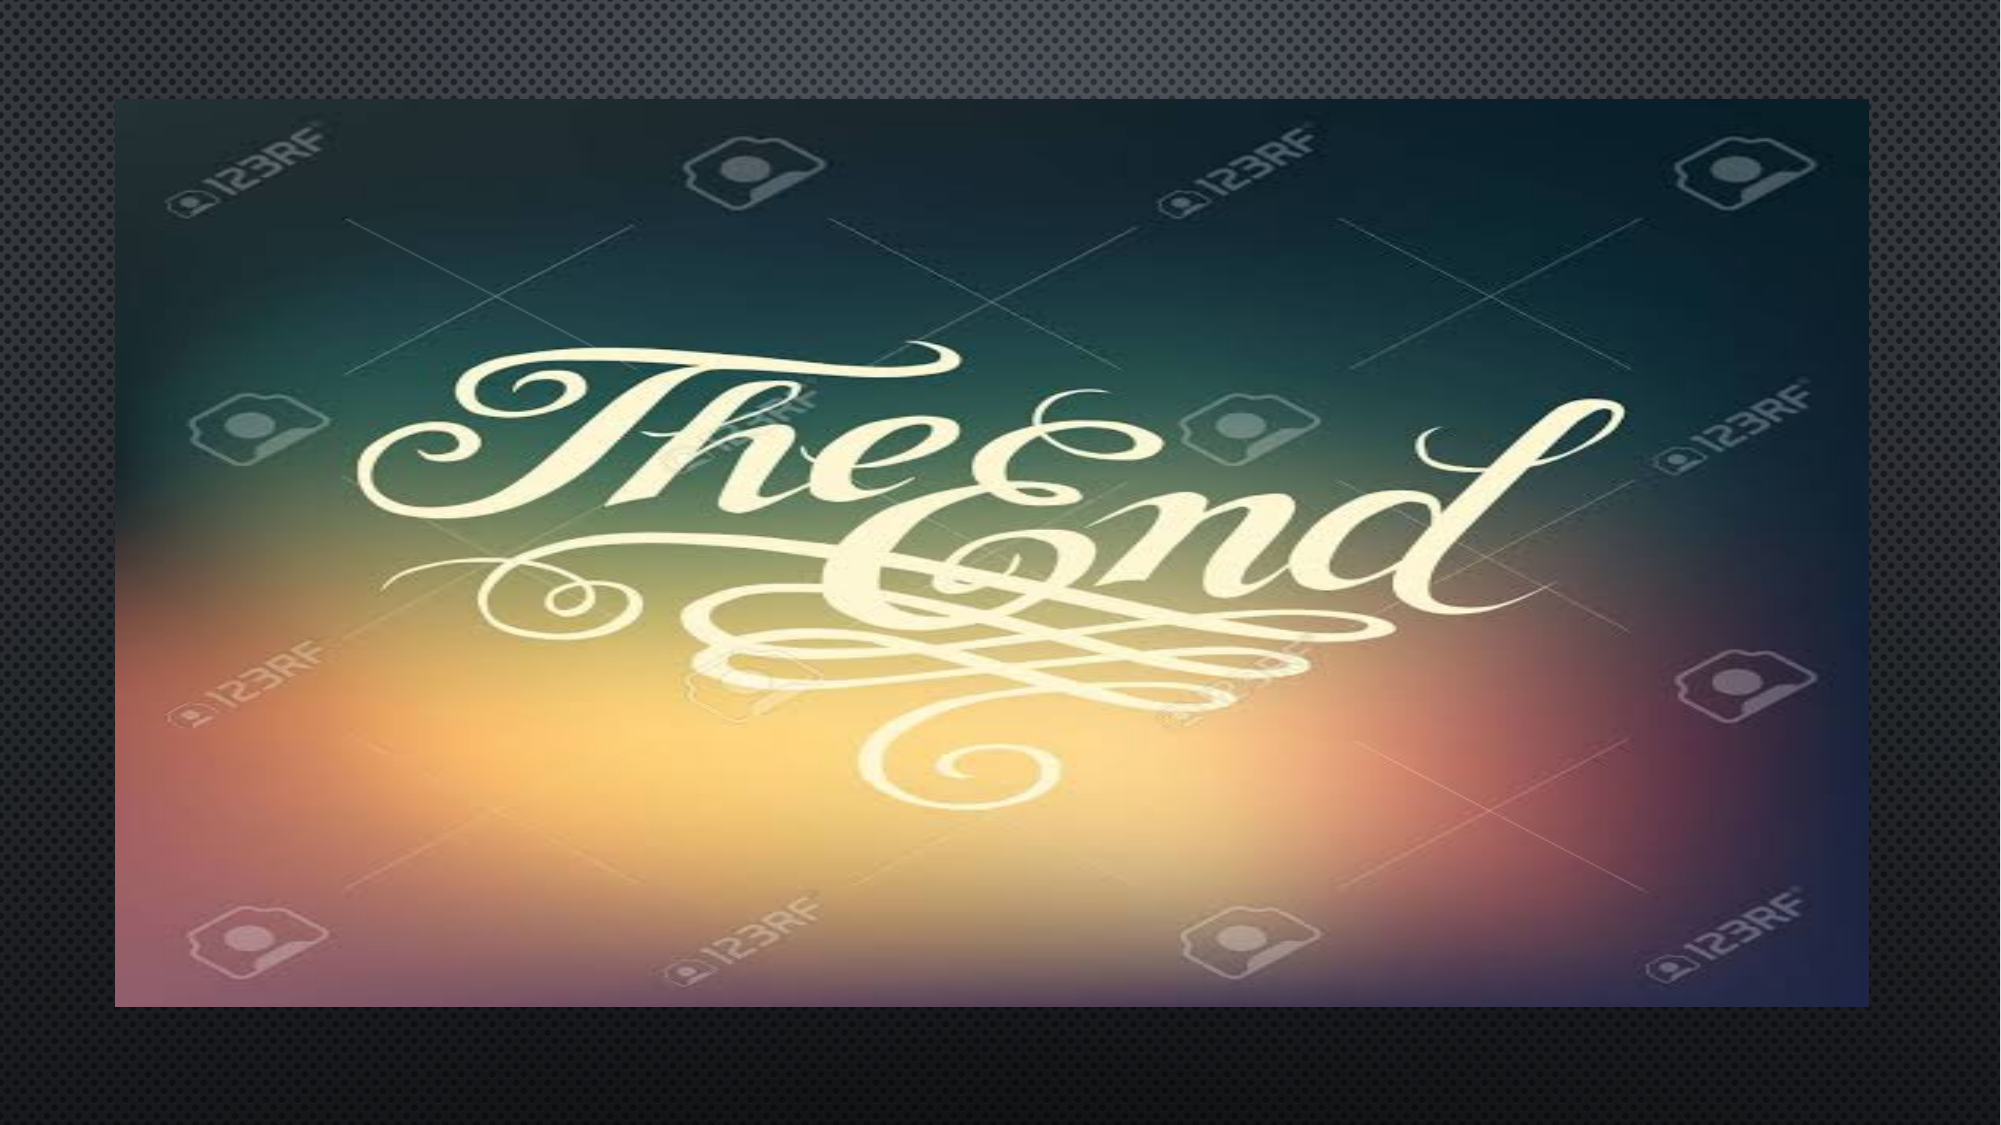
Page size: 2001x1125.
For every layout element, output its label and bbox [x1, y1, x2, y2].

list [115, 99, 1870, 1007]
